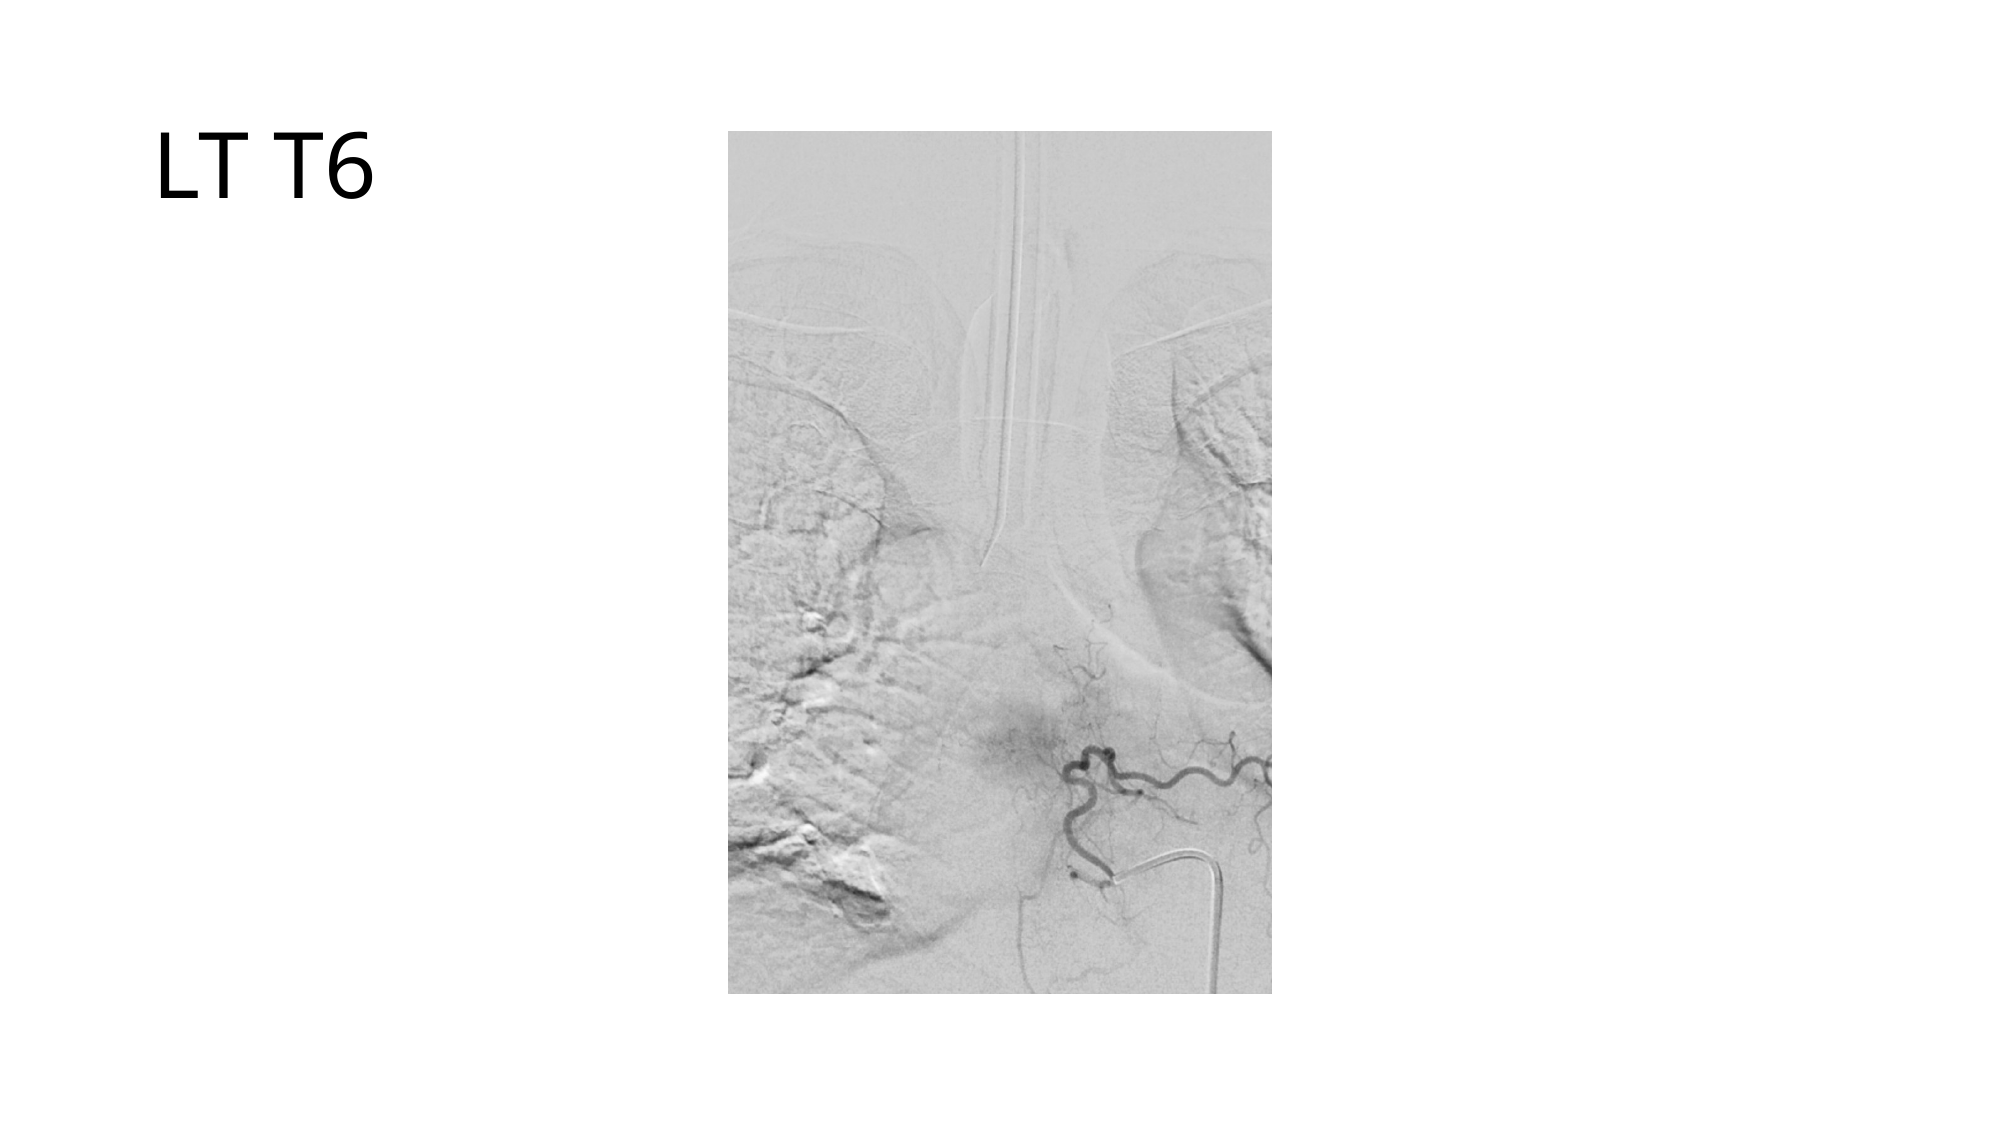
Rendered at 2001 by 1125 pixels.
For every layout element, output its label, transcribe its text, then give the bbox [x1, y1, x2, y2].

picture [728, 131, 1272, 994]
title LT T6 [137, 59, 1863, 278]
